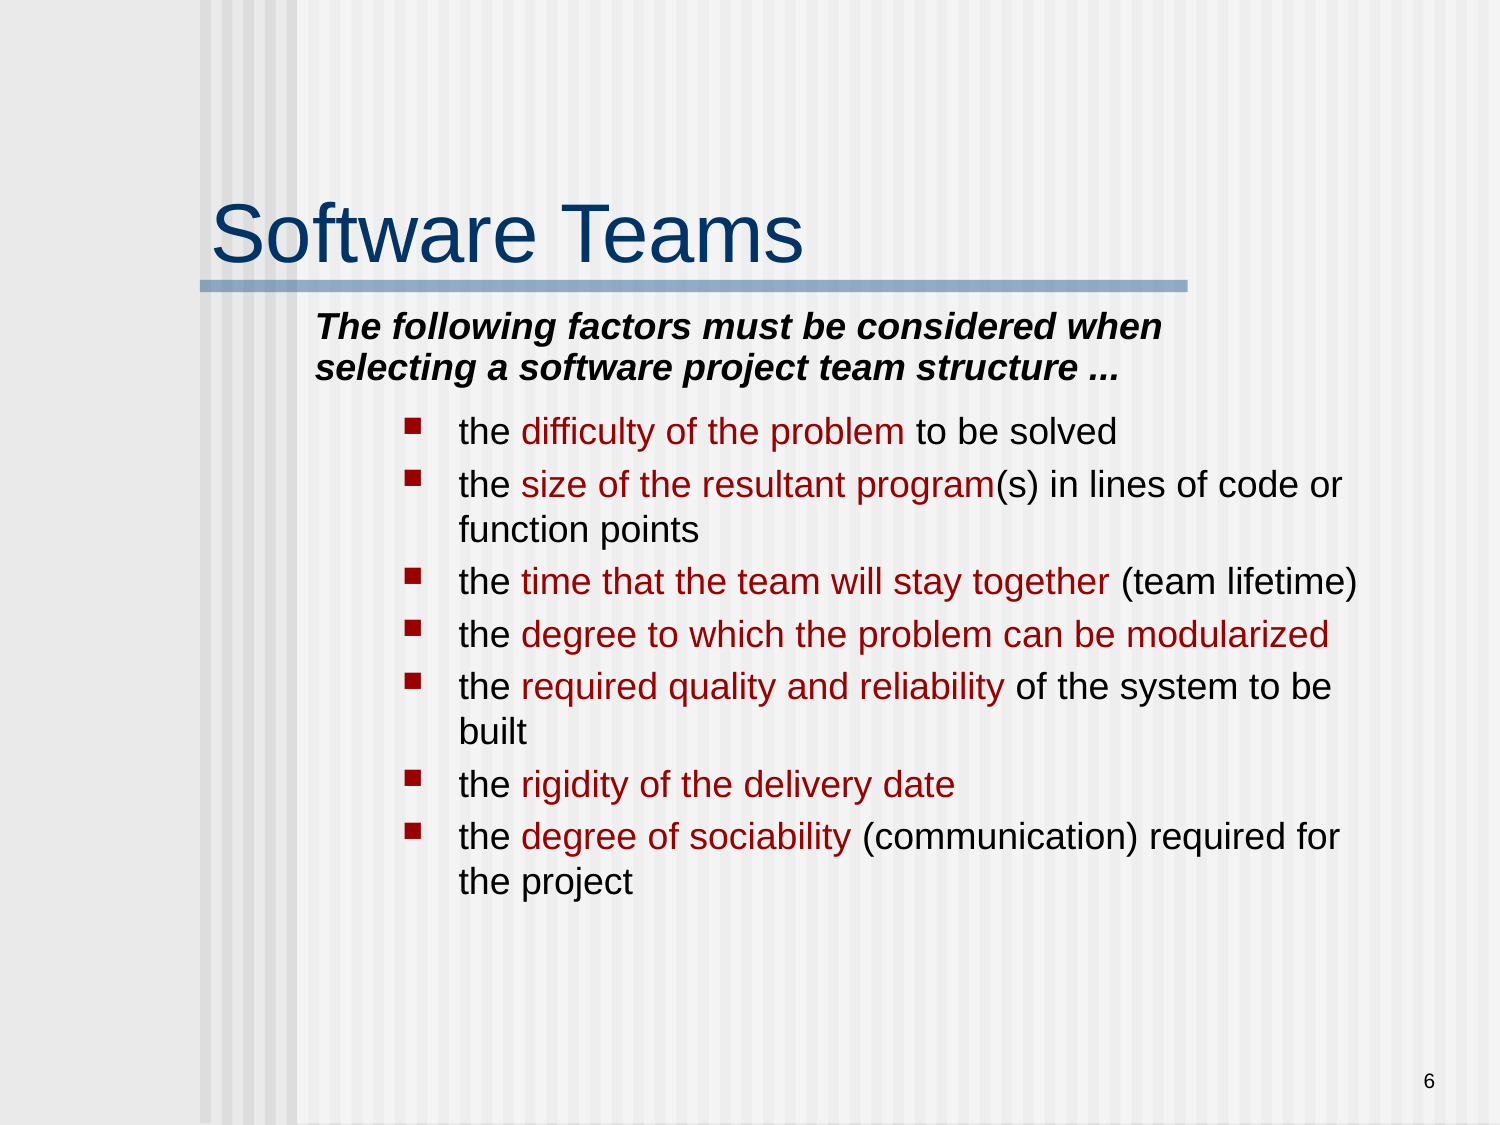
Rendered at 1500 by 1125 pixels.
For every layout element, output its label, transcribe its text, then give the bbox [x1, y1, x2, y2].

list the difficulty of the problem to be solved the size of the resultant program(s) in lines of code or function points the time that the team will stay together (team lifetime) the degree to which the problem can be modularized the required quality and reliability of the system to be built the rigidity of the delivery date the degree of sociability (communication) required for the project [387, 399, 1389, 1005]
text_box The following factors must be considered when selecting a software project team structure ... [299, 299, 1338, 396]
title Software Teams [199, 174, 828, 372]
slide_number 6 [1237, 1024, 1451, 1101]
